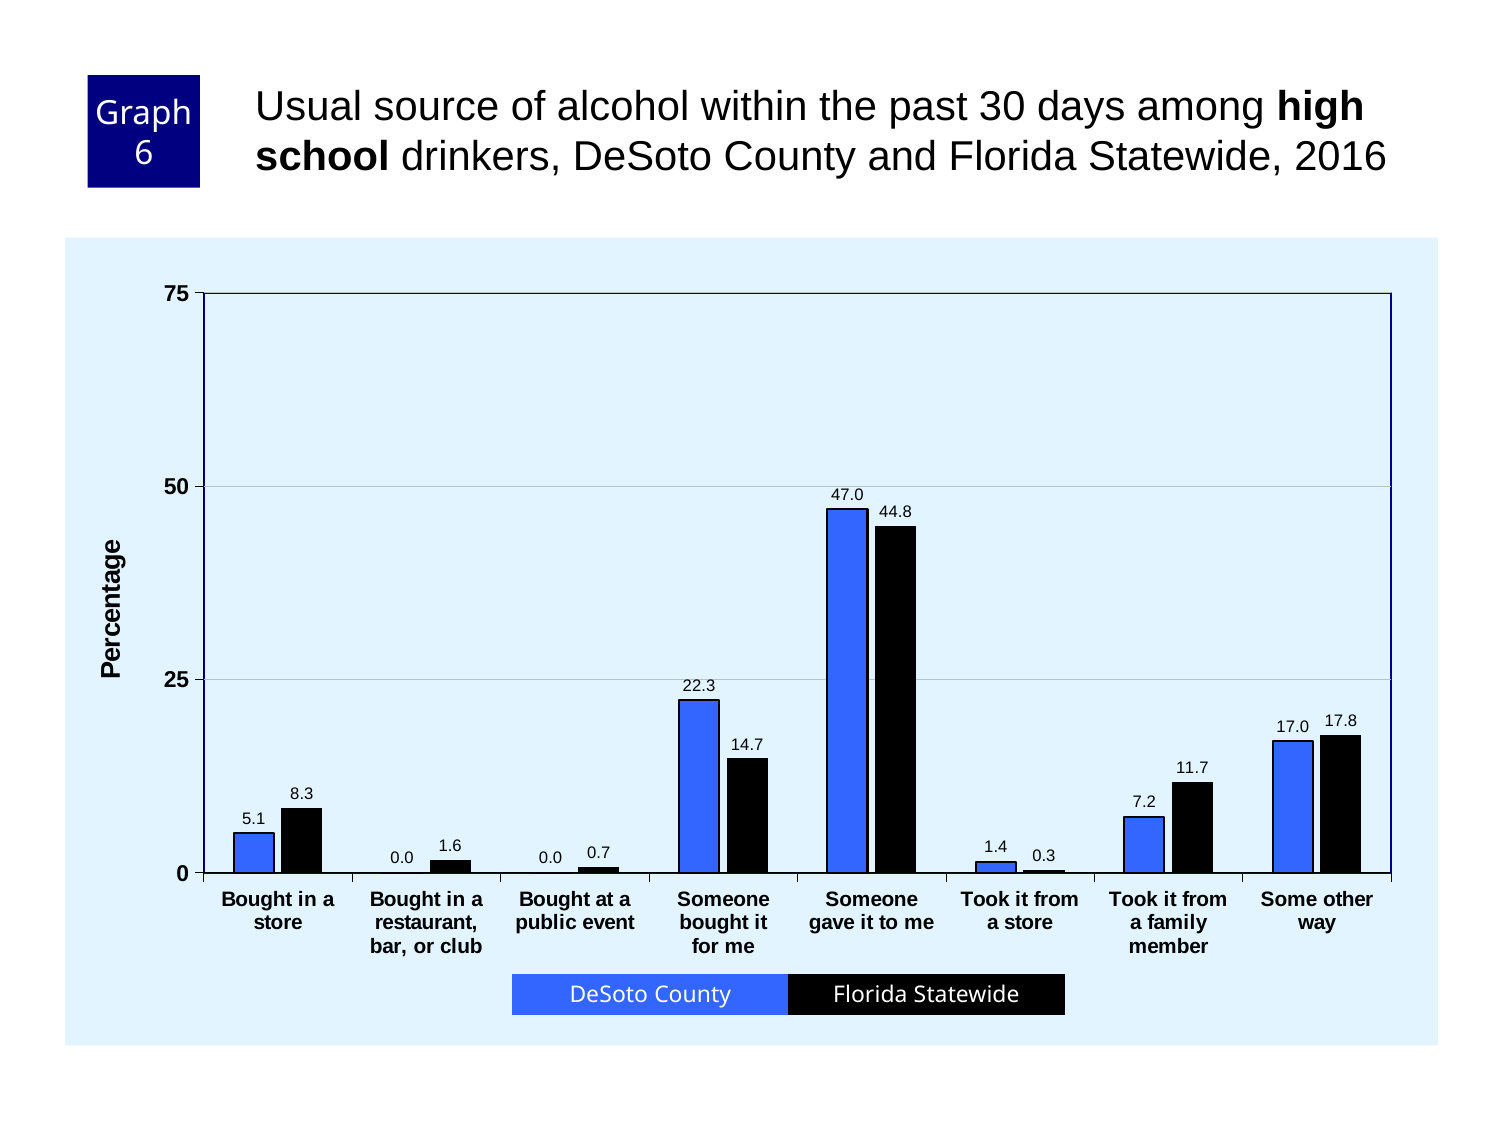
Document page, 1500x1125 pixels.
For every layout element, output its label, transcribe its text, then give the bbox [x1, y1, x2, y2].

text_box Graph 6 [87, 75, 200, 188]
chart [64, 237, 1439, 1046]
text_box Usual source of alcohol within the past 30 days among high school drinkers, DeSoto County and Florida Statewide, 2016 [250, 75, 1439, 200]
